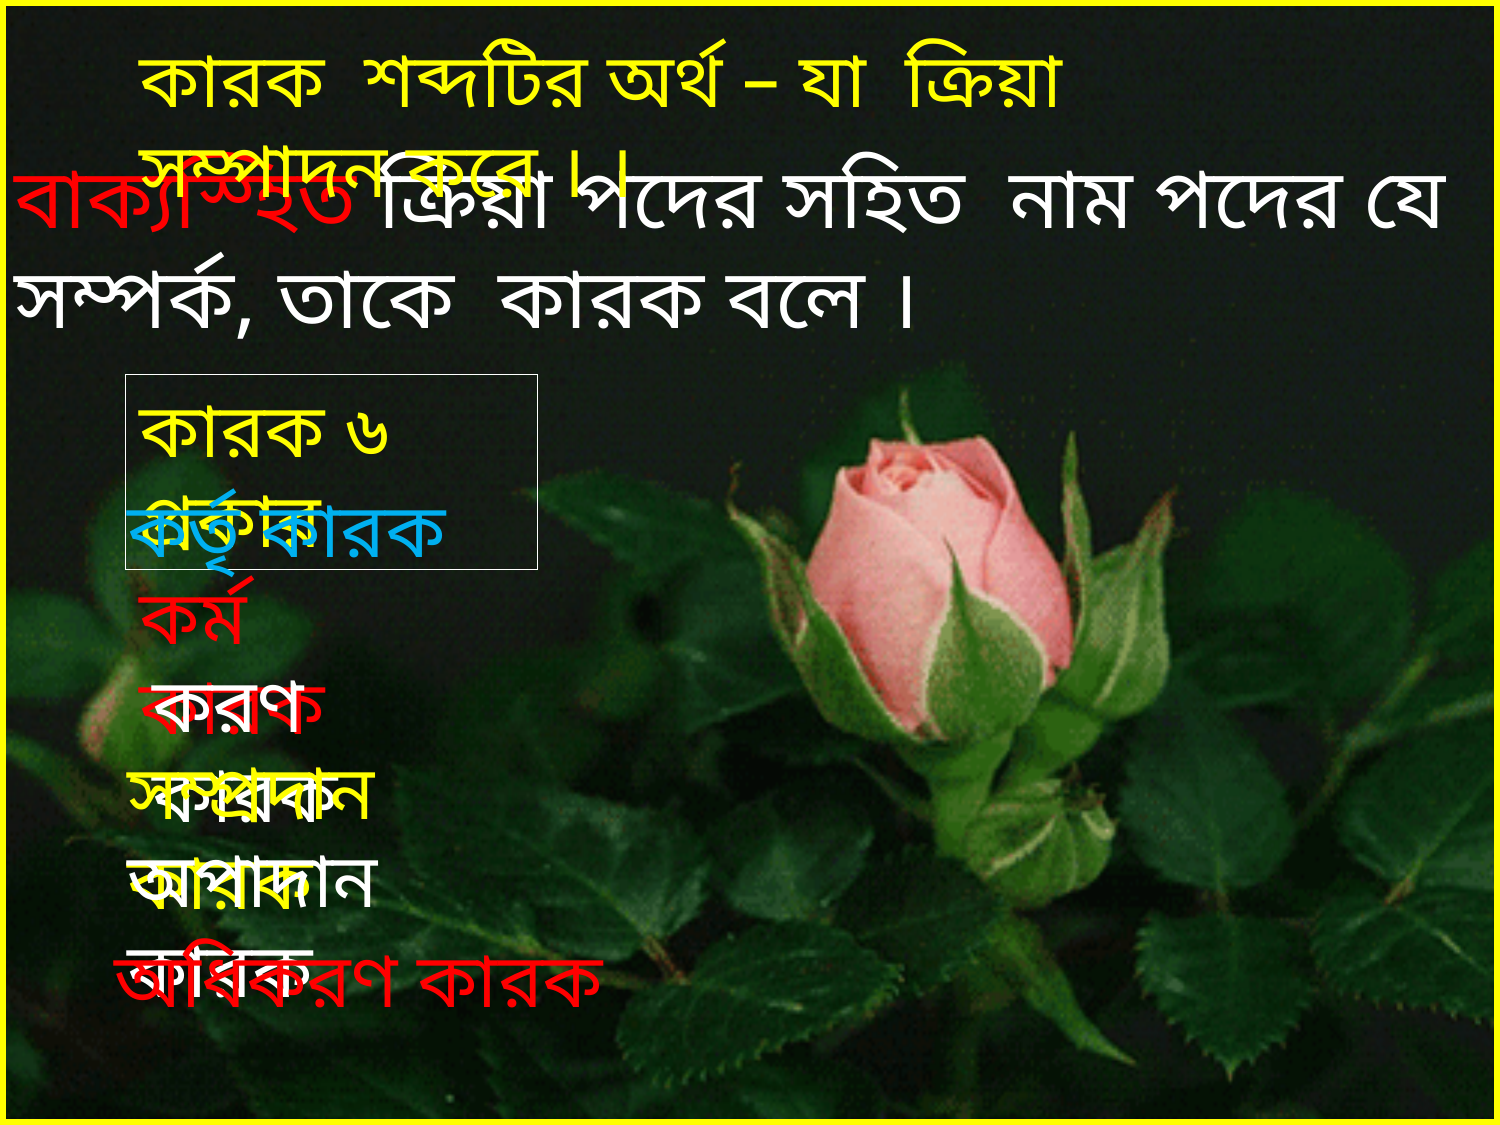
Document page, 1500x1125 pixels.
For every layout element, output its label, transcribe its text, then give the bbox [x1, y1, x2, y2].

text_box অপাদান কারক [112, 824, 538, 924]
text_box বাক্যস্হিত ক্রিয়া পদের সহিত নাম পদের যে সম্পর্ক, তাকে কারক বলে । [0, 137, 1500, 353]
text_box কর্তৃ কারক [112, 474, 563, 580]
text_box [0, 353, 1500, 1125]
text_box সম্প্রদান কারক [112, 737, 513, 824]
text_box [0, 0, 1500, 137]
text_box কর্ম কারক [125, 562, 463, 737]
text_box অধিকরণ কারক [99, 924, 638, 1030]
text_box কারক শব্দটির অর্থ – যা ক্রিয়া সম্পাদন করে । । [125, 24, 1288, 220]
text_box করণ কারক [137, 649, 475, 737]
text_box কারক ৬ প্রকার [125, 374, 538, 474]
